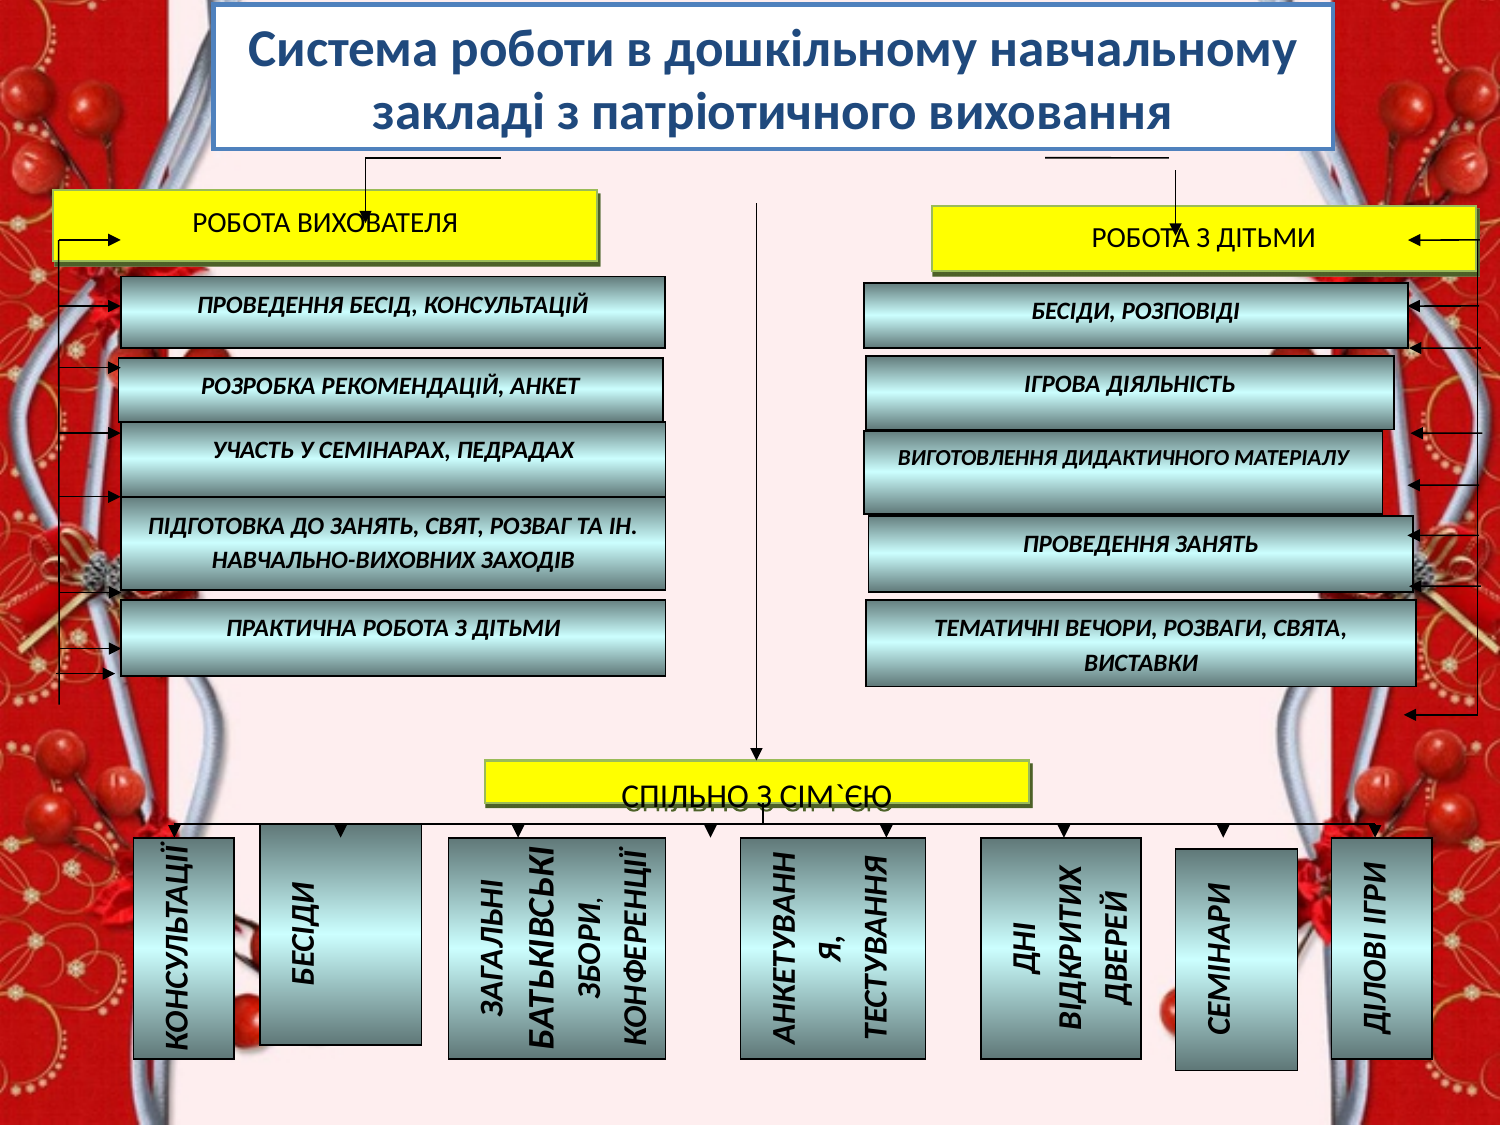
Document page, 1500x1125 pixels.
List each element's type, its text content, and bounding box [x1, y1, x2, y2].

title Система роботи в дошкільному навчальному закладі з патріотичного виховання [211, 2, 1335, 151]
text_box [52, 157, 1483, 1071]
picture [0, 0, 1500, 1125]
